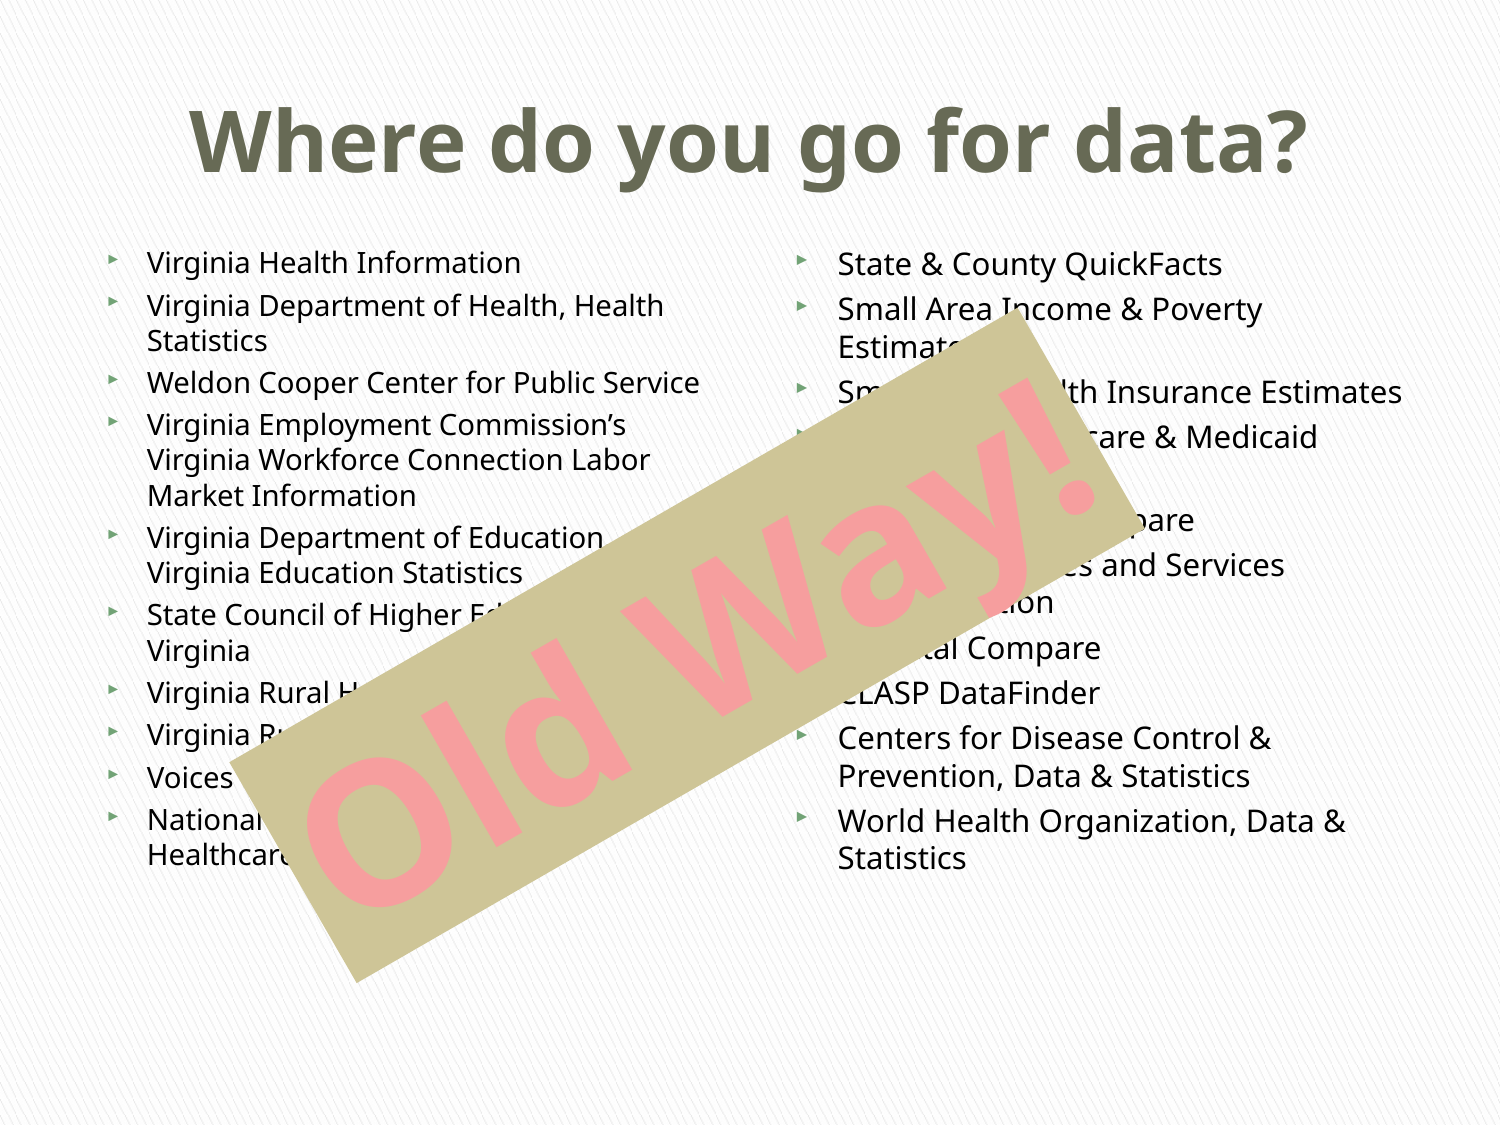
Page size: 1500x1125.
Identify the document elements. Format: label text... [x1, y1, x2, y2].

list Virginia Health Information Virginia Department of Health, Health Statistics Weldon Cooper Center for Public Service Virginia Employment Commission’s Virginia Workforce Connection Labor Market Information Virginia Department of Education, Virginia Education Statistics State Council of Higher Education for Virginia Virginia Rural Health Association Virginia Rural Health Resource Center Voices for Virginia’s Children National Center of the Analysis of Healthcare Data [75, 236, 738, 884]
title Where do you go for data? [75, 44, 1425, 233]
text_box Old Way! [229, 307, 1145, 984]
list State & County QuickFacts Small Area Income & Poverty Estimates Small Area Health Insurance Estimates Centers for Medicare & Medicaid Services Nursing Home Compare Health Resources and Services Administration Hospital Compare CLASP DataFinder Centers for Disease Control & Prevention, Data & Statistics World Health Organization, Data & Statistics [761, 236, 1425, 884]
